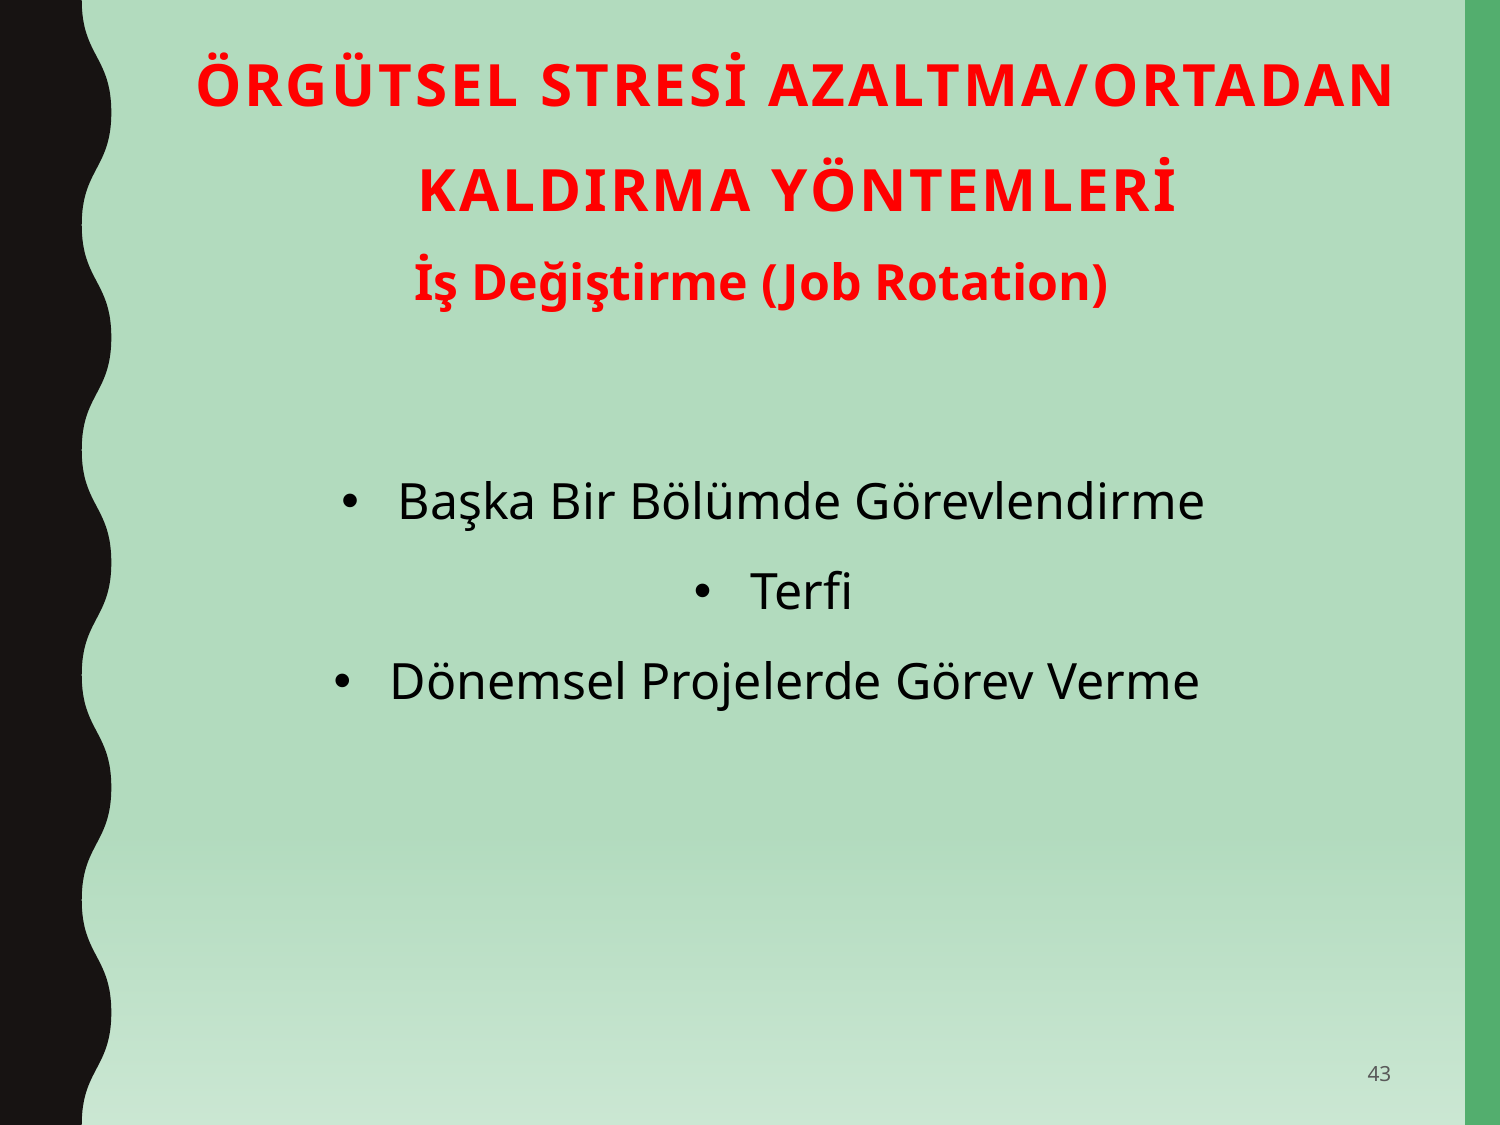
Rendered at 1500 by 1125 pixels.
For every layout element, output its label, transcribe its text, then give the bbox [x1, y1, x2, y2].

slide_number 43 [1059, 1045, 1407, 1103]
text_box ÖRGÜTSEL STRESİ AZALTMA/ORTADAN KALDIRMA YÖNTEMLERİ [135, 5, 1459, 230]
text_box İş Değiştirme (Job Rotation) [182, 243, 1341, 319]
text_box Başka Bir Bölümde Görevlendirme Terfi Dönemsel Projelerde Görev Verme [135, 432, 1412, 808]
